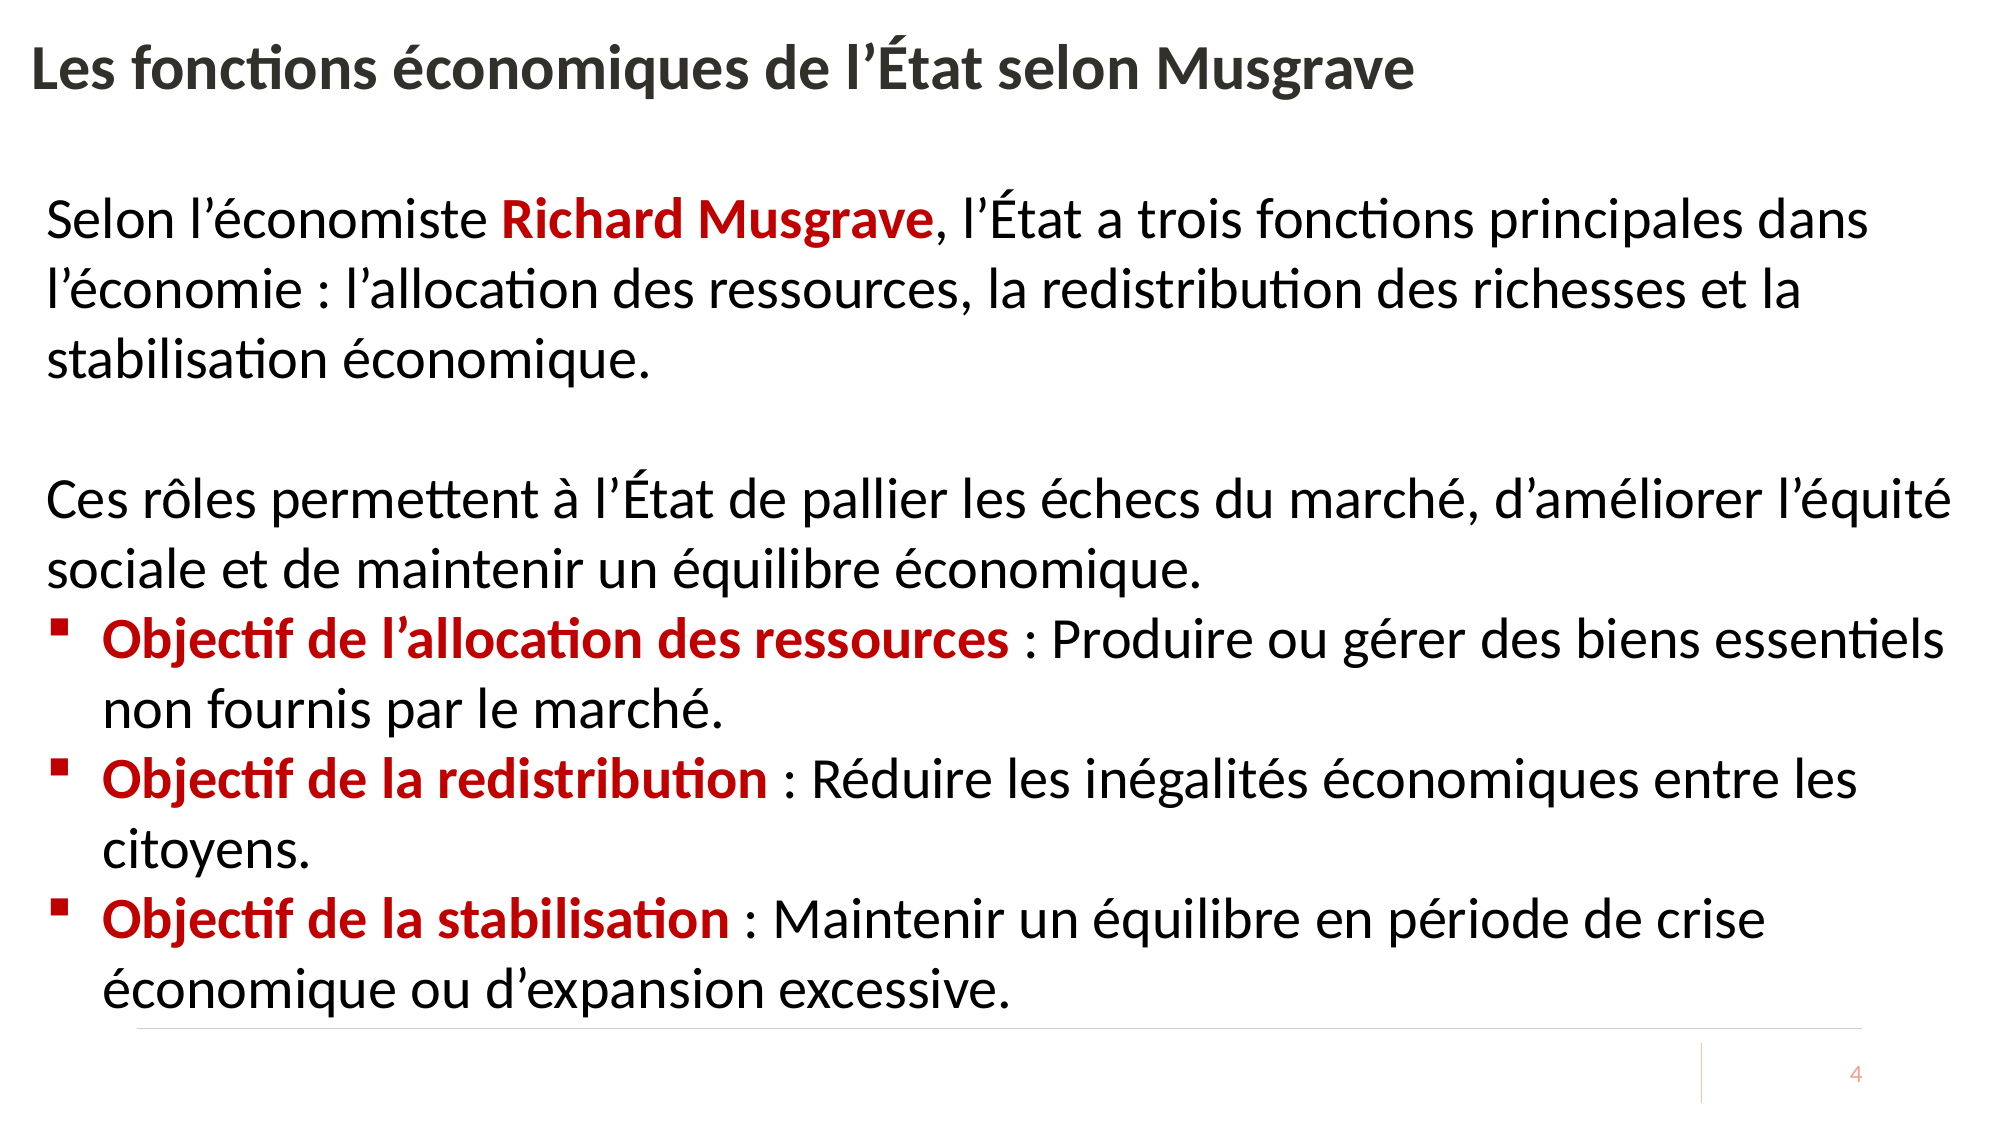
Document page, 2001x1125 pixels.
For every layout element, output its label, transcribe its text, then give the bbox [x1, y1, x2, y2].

slide_number 4 [1720, 1042, 1863, 1103]
text_box Selon l’économiste Richard Musgrave, l’État a trois fonctions principales dans l’économie : l’allocation des ressources, la redistribution des richesses et la stabilisation économique. Ces rôles permettent à l’État de pallier les échecs du marché, d’améliorer l’équité sociale et de maintenir un équilibre économique. Objectif de l’allocation des ressources : Produire ou gérer des biens essentiels non fournis par le marché. Objectif de la redistribution : Réduire les inégalités économiques entre les citoyens. Objectif de la stabilisation : Maintenir un équilibre en période de crise économique ou d’expansion excessive. [31, 172, 1969, 1028]
title Les fonctions économiques de l’État selon Musgrave [31, 26, 1969, 112]
